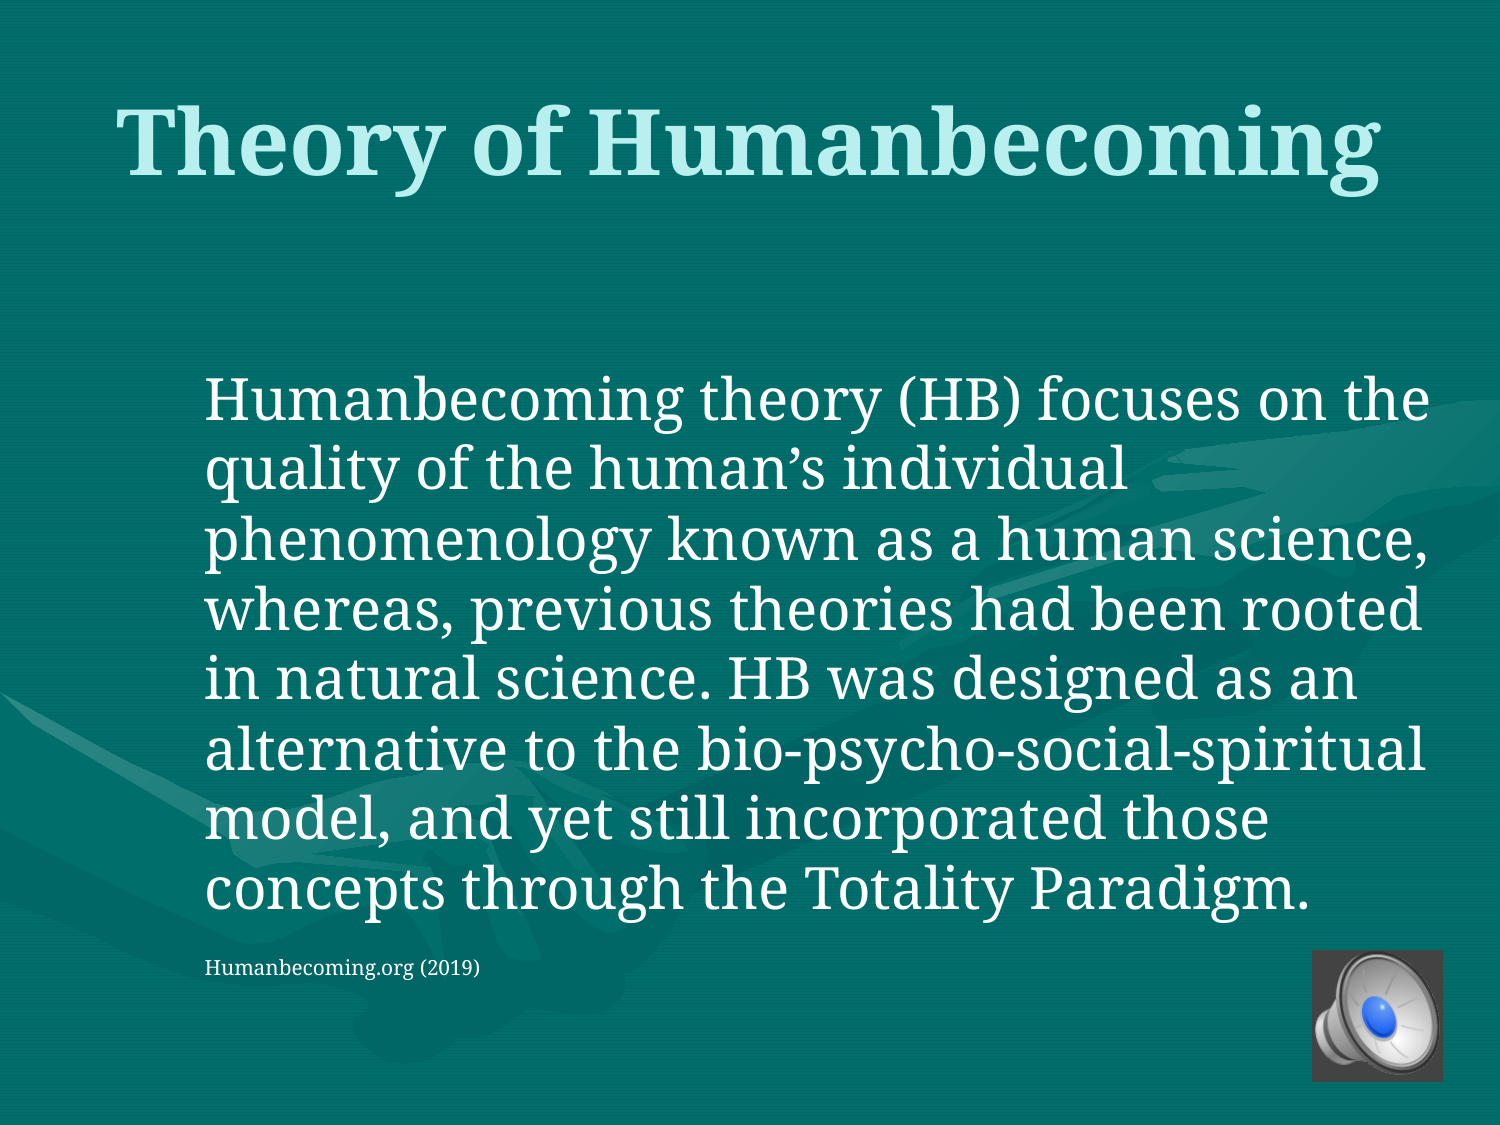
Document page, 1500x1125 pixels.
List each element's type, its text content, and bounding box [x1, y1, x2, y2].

picture [1310, 949, 1445, 1083]
title Theory of Humanbecoming [75, 45, 1425, 233]
list Humanbecoming theory (HB) focuses on the quality of the human’s individual phenomenology known as a human science, whereas, previous theories had been rooted in natural science. HB was designed as an alternative to the bio-psycho-social-spiritual model, and yet still incorporated those concepts through the Totality Paradigm. Humanbecoming.org (2019) [114, 262, 1465, 1000]
